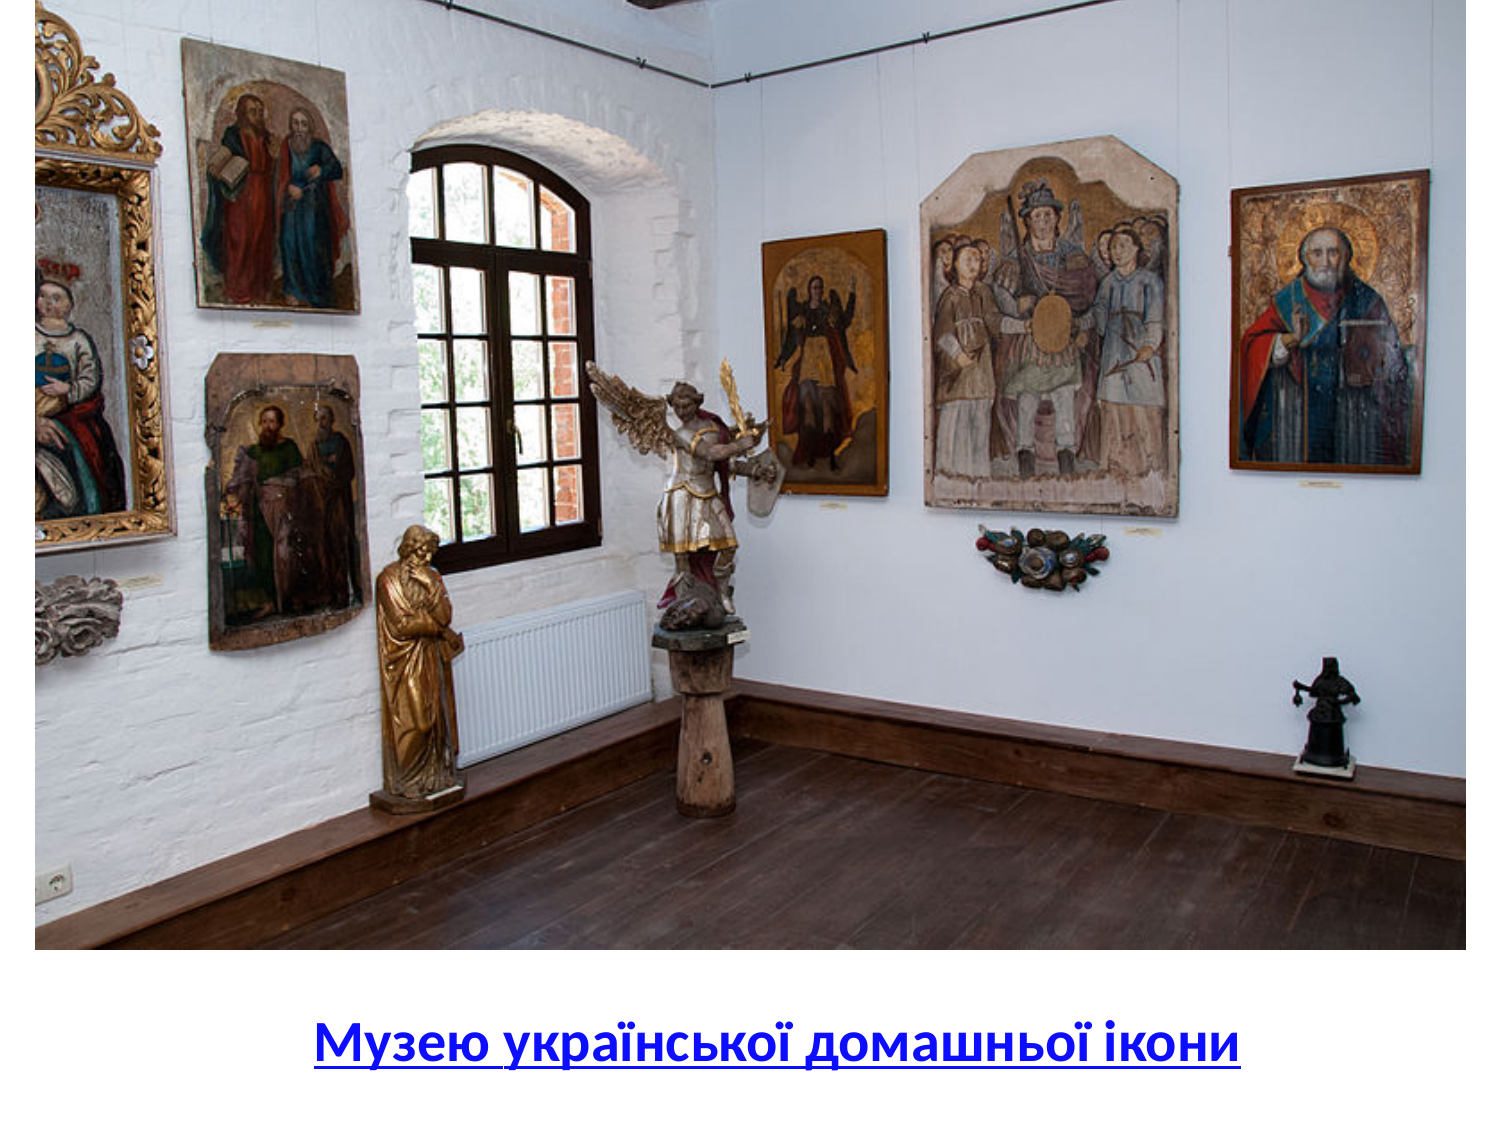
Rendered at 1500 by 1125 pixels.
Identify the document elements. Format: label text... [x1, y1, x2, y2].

picture [34, 0, 1466, 950]
text_box Музею української домашньої ікони [299, 996, 1257, 1081]
